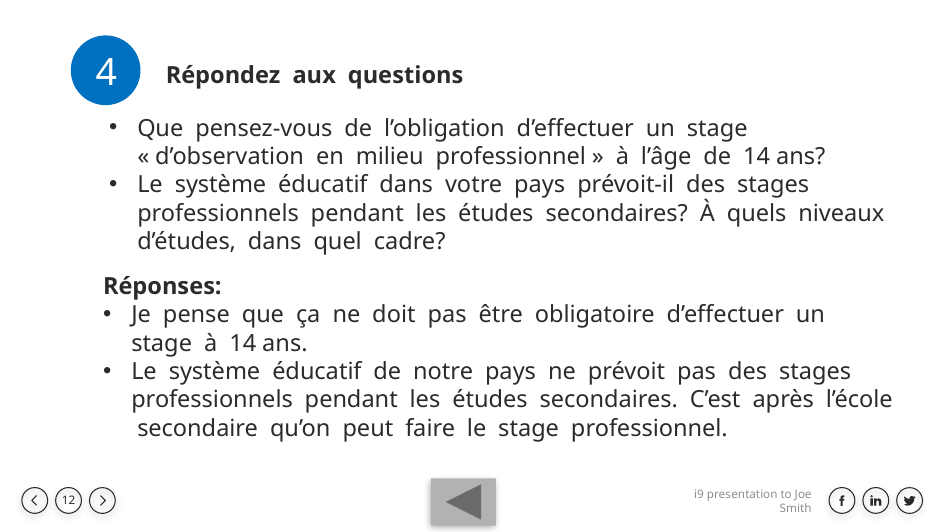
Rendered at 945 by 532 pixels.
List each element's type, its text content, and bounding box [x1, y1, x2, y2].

text_box 4 [70, 35, 141, 105]
text_box Répondez aux questions [151, 52, 479, 96]
text_box [430, 478, 497, 526]
text_box Réponses: Je pense que ça ne doit pas être obligatoire d’effectuer un stage à 14 ans. Le système éducatif de notre pays ne prévoit pas des stages professionnels pendant les études secondaires. C’est après l’école secondaire qu’on peut faire le stage professionnel. [88, 263, 910, 449]
text_box Que pensez-vous de l’obligation d’effectuer un stage « d’observation en milieu professionnel » à l’âge de 14 ans? Le système éducatif dans votre pays prévoit-il des stages professionnels pendant les études secondaires? À quels niveaux d’études, dans quel cadre? [94, 105, 910, 262]
